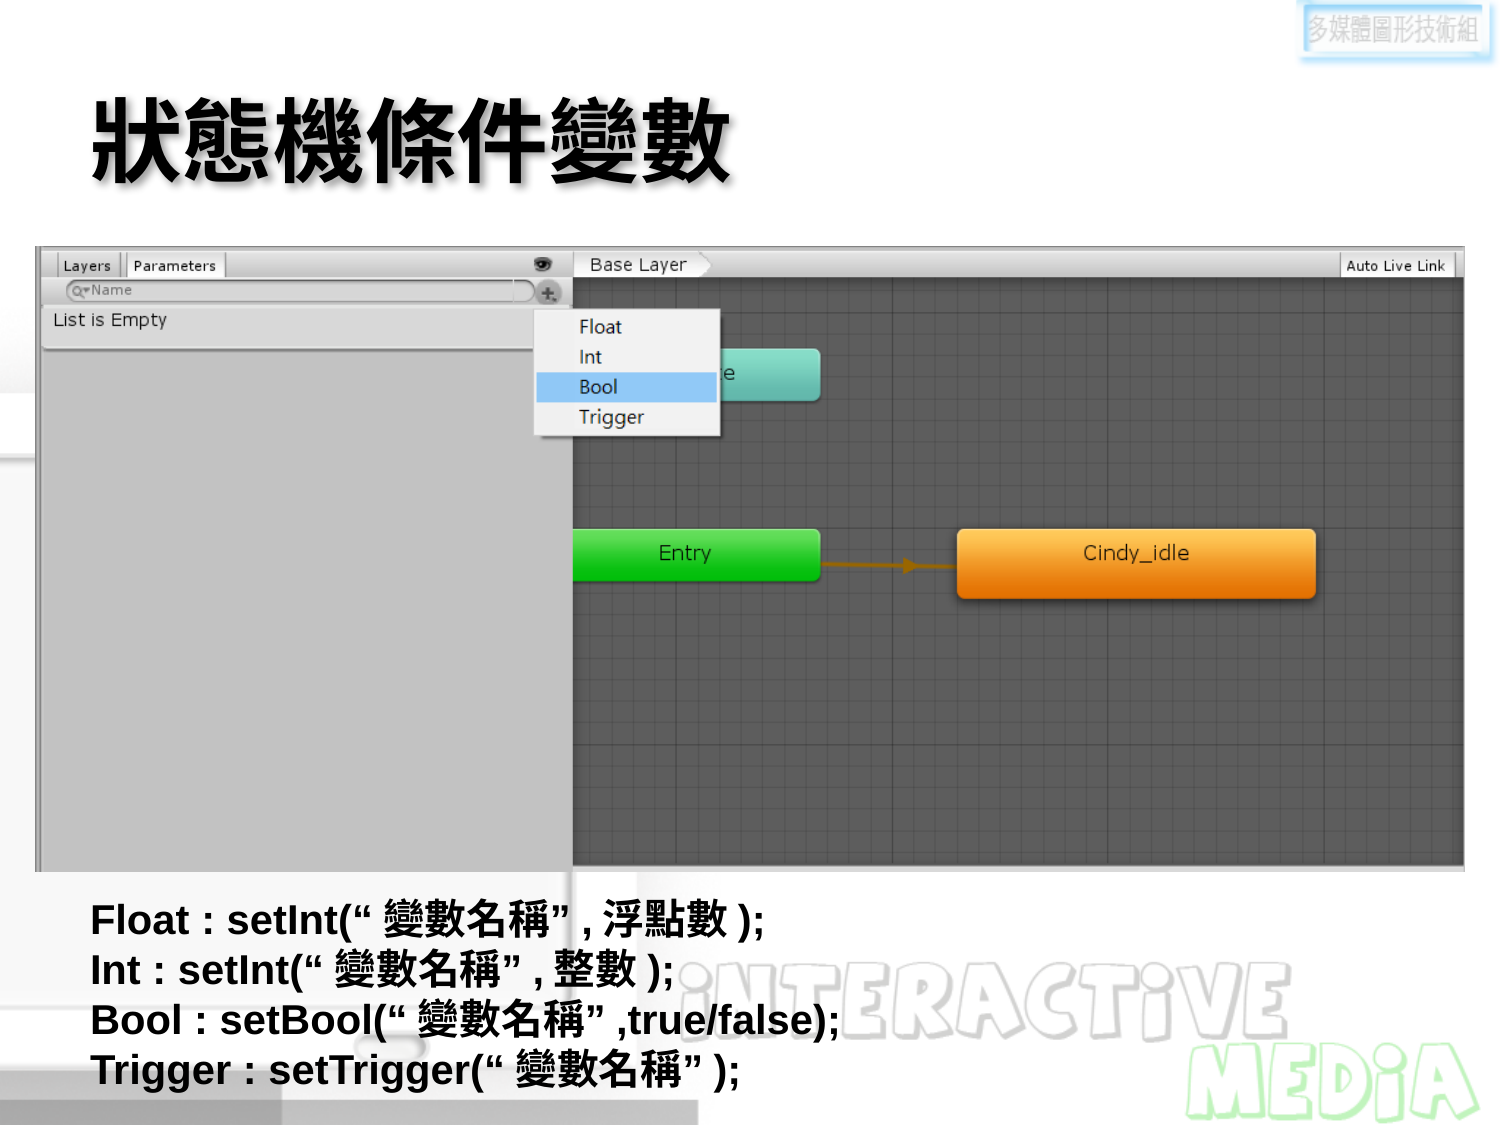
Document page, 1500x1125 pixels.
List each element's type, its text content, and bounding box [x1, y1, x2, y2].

list Float : setInt(“變數名稱”,浮點數); Int : setInt(“變數名稱”,整數); Bool : setBool(“變數名稱”,true/false); Trigger : setTrigger(“變數名稱”); [75, 884, 1425, 1125]
title 狀態機條件變數 [75, 45, 1152, 233]
picture [0, 0, 1500, 1125]
